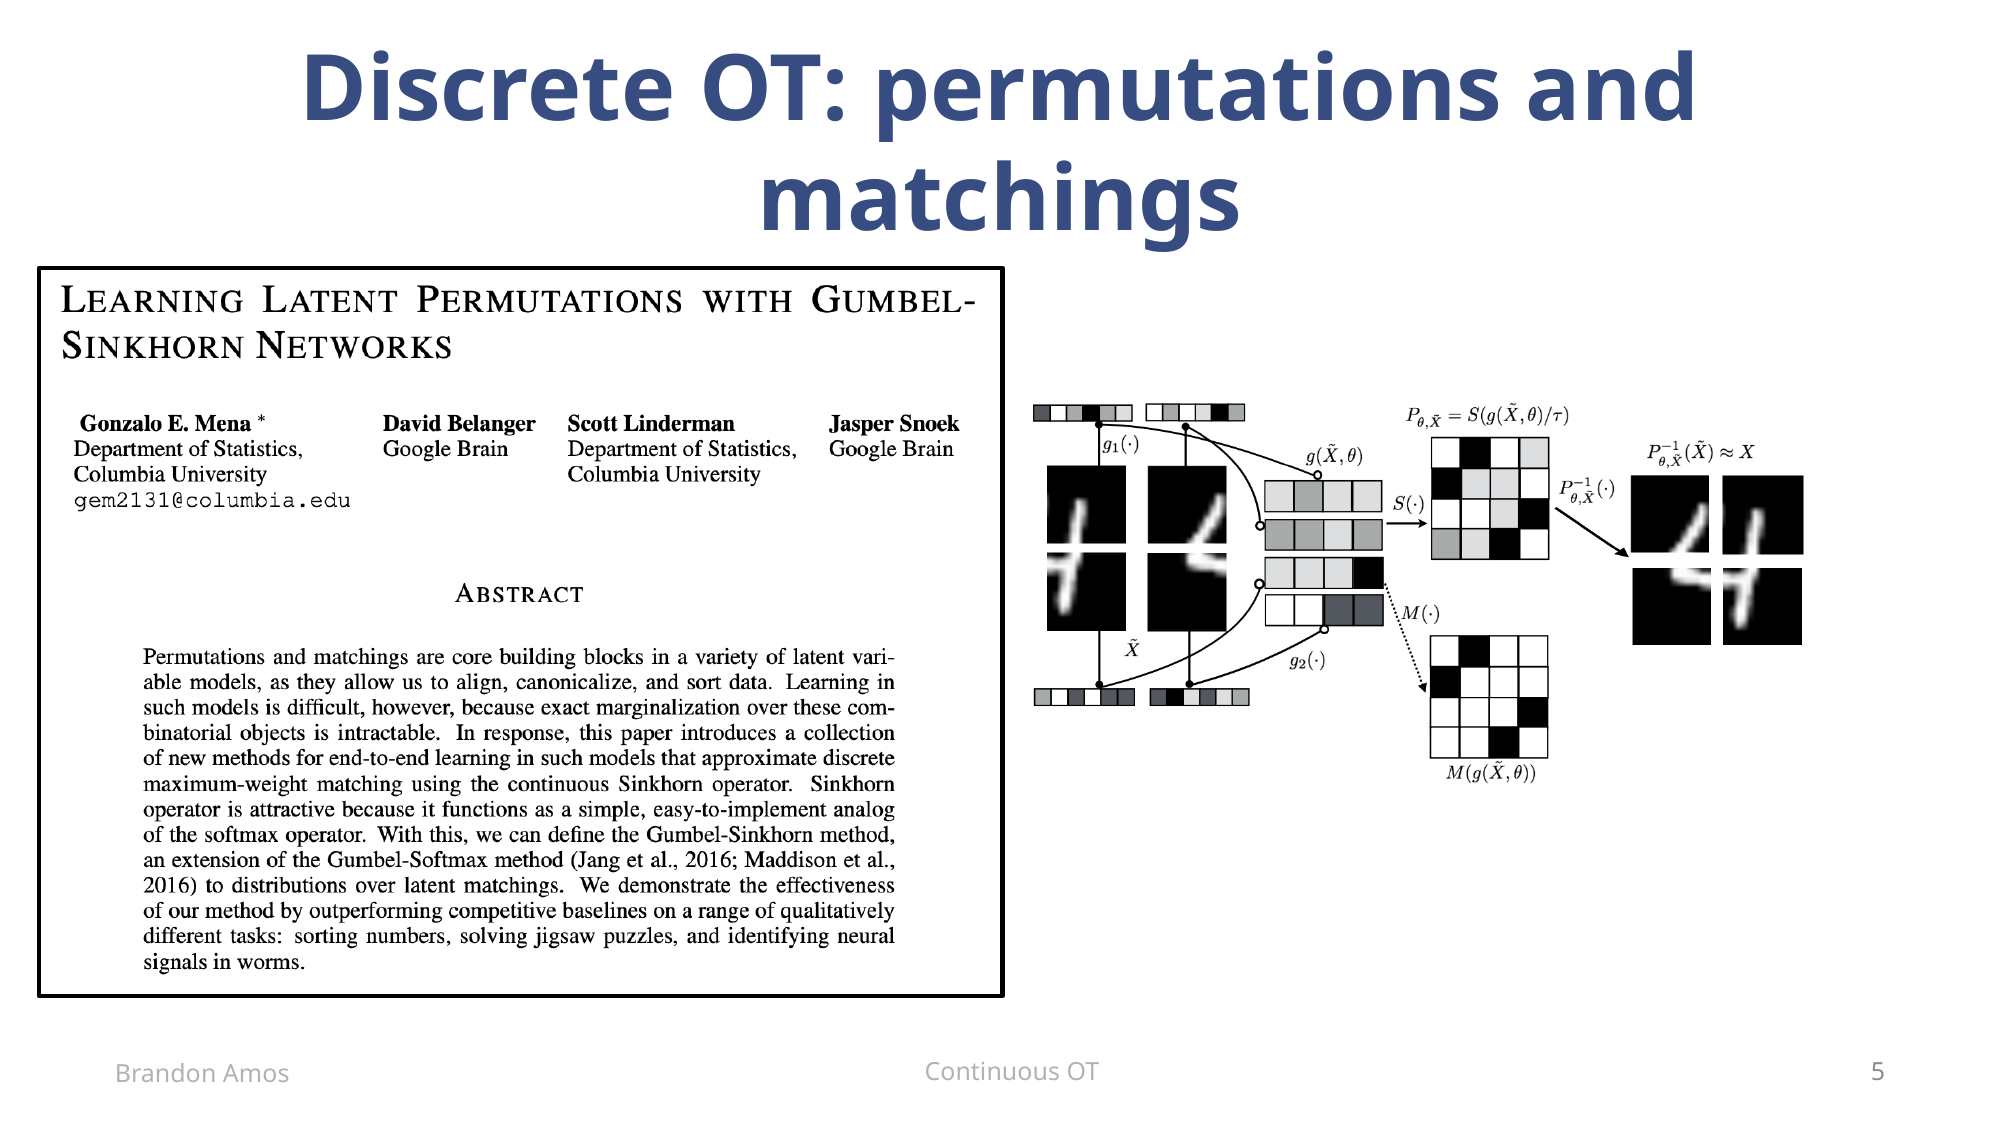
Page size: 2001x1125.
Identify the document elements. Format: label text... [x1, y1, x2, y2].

footer Continuous OT [590, 1042, 1433, 1103]
picture [1011, 383, 1833, 796]
slide_number Brandon Amos [99, 1042, 567, 1103]
slide_number 5 [1433, 1042, 1900, 1103]
title Discrete OT: permutations and matchings [99, 45, 1900, 233]
picture [41, 269, 1001, 994]
